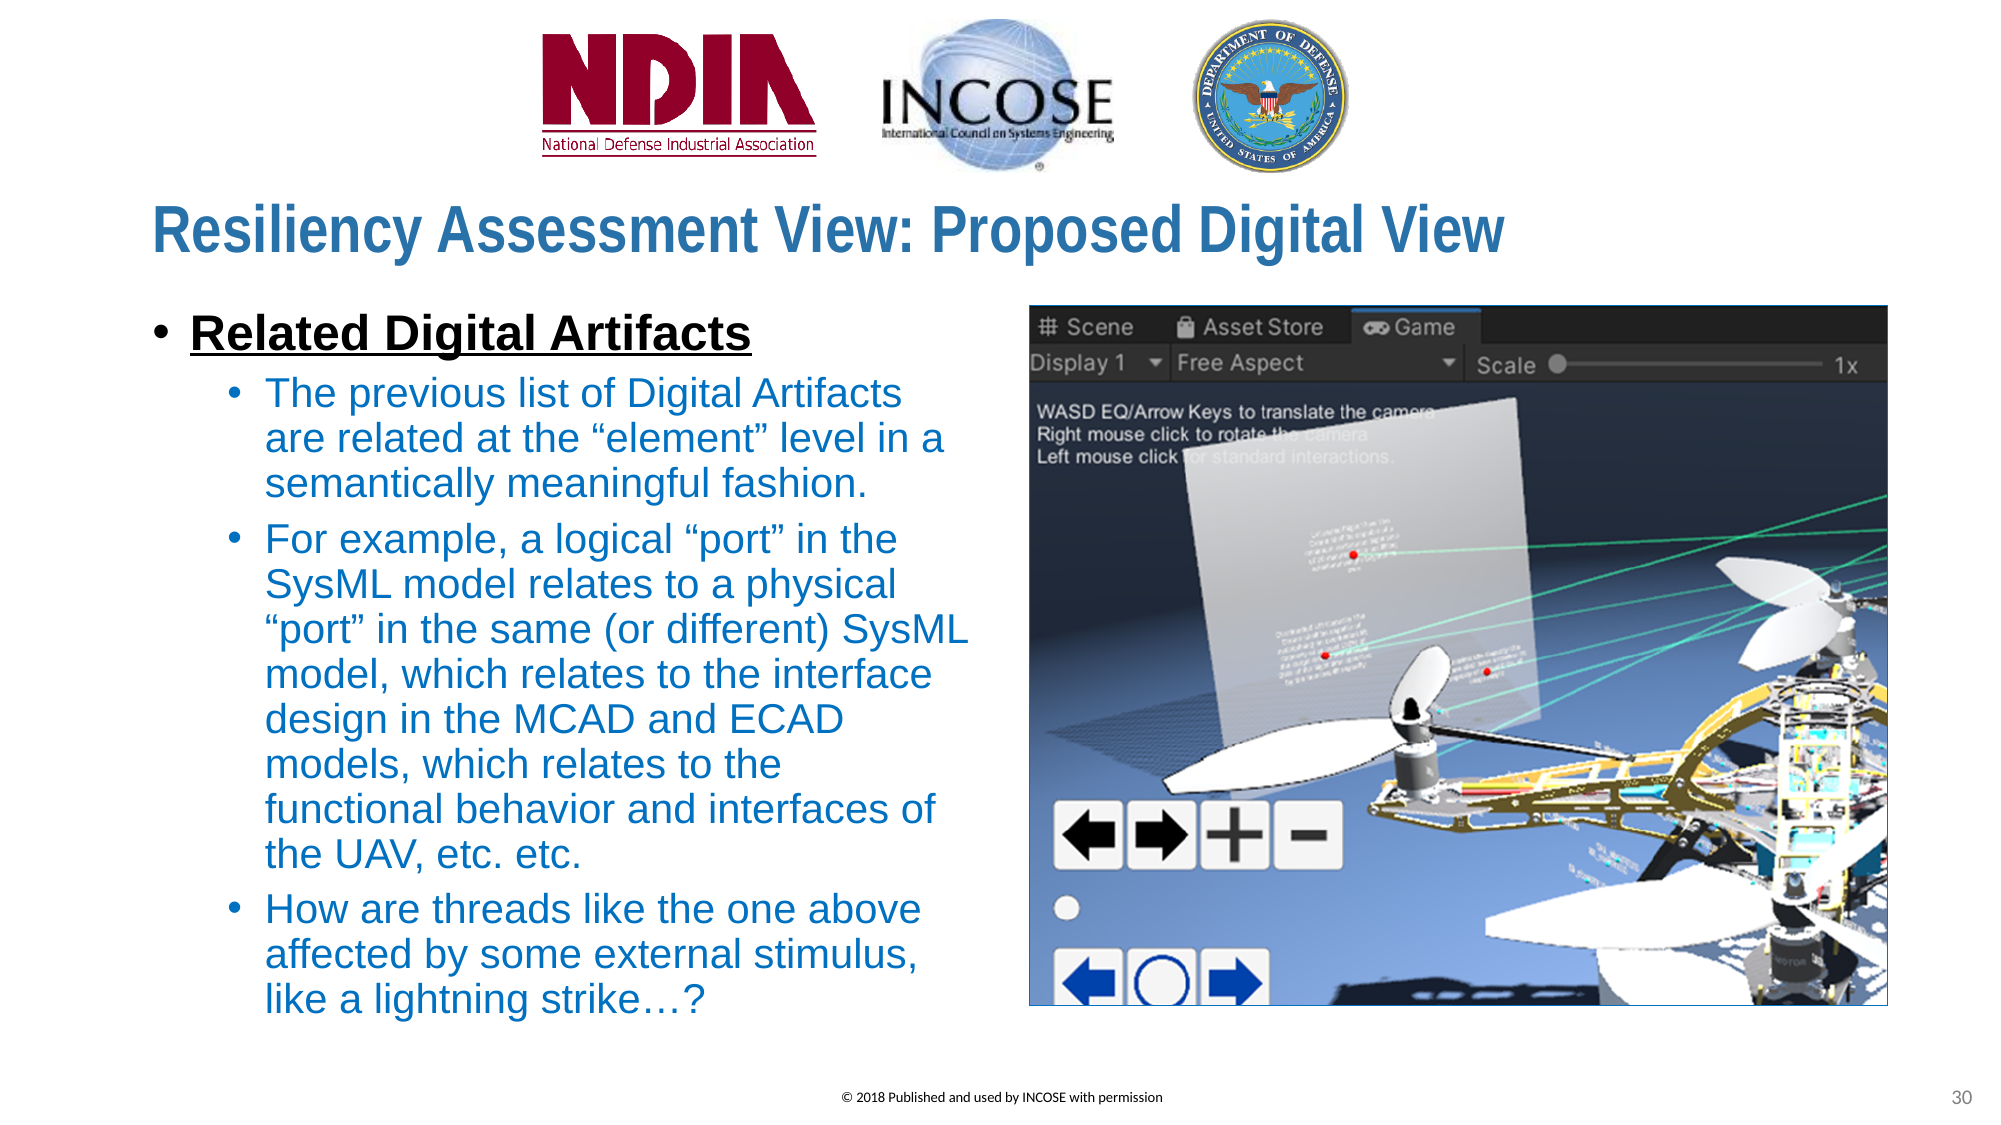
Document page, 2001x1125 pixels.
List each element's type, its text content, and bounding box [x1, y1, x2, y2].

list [1029, 305, 1888, 1006]
title Resiliency Assessment View: Proposed Digital View [137, 174, 1888, 288]
list Related Digital Artifacts The previous list of Digital Artifacts are related at the “element” level in a semantically meaningful fashion. For example, a logical “port” in the SysML model relates to a physical “port” in the same (or different) SysML model, which relates to the interface design in the MCAD and ECAD models, which relates to the functional behavior and interfaces of the UAV, etc. etc. How are threads like the one above affected by some external stimulus, like a lightning strike…? [137, 299, 988, 1064]
picture [1192, 19, 1349, 173]
picture [541, 34, 817, 157]
picture [882, 19, 1114, 173]
slide_number 30 [1924, 1065, 2000, 1125]
